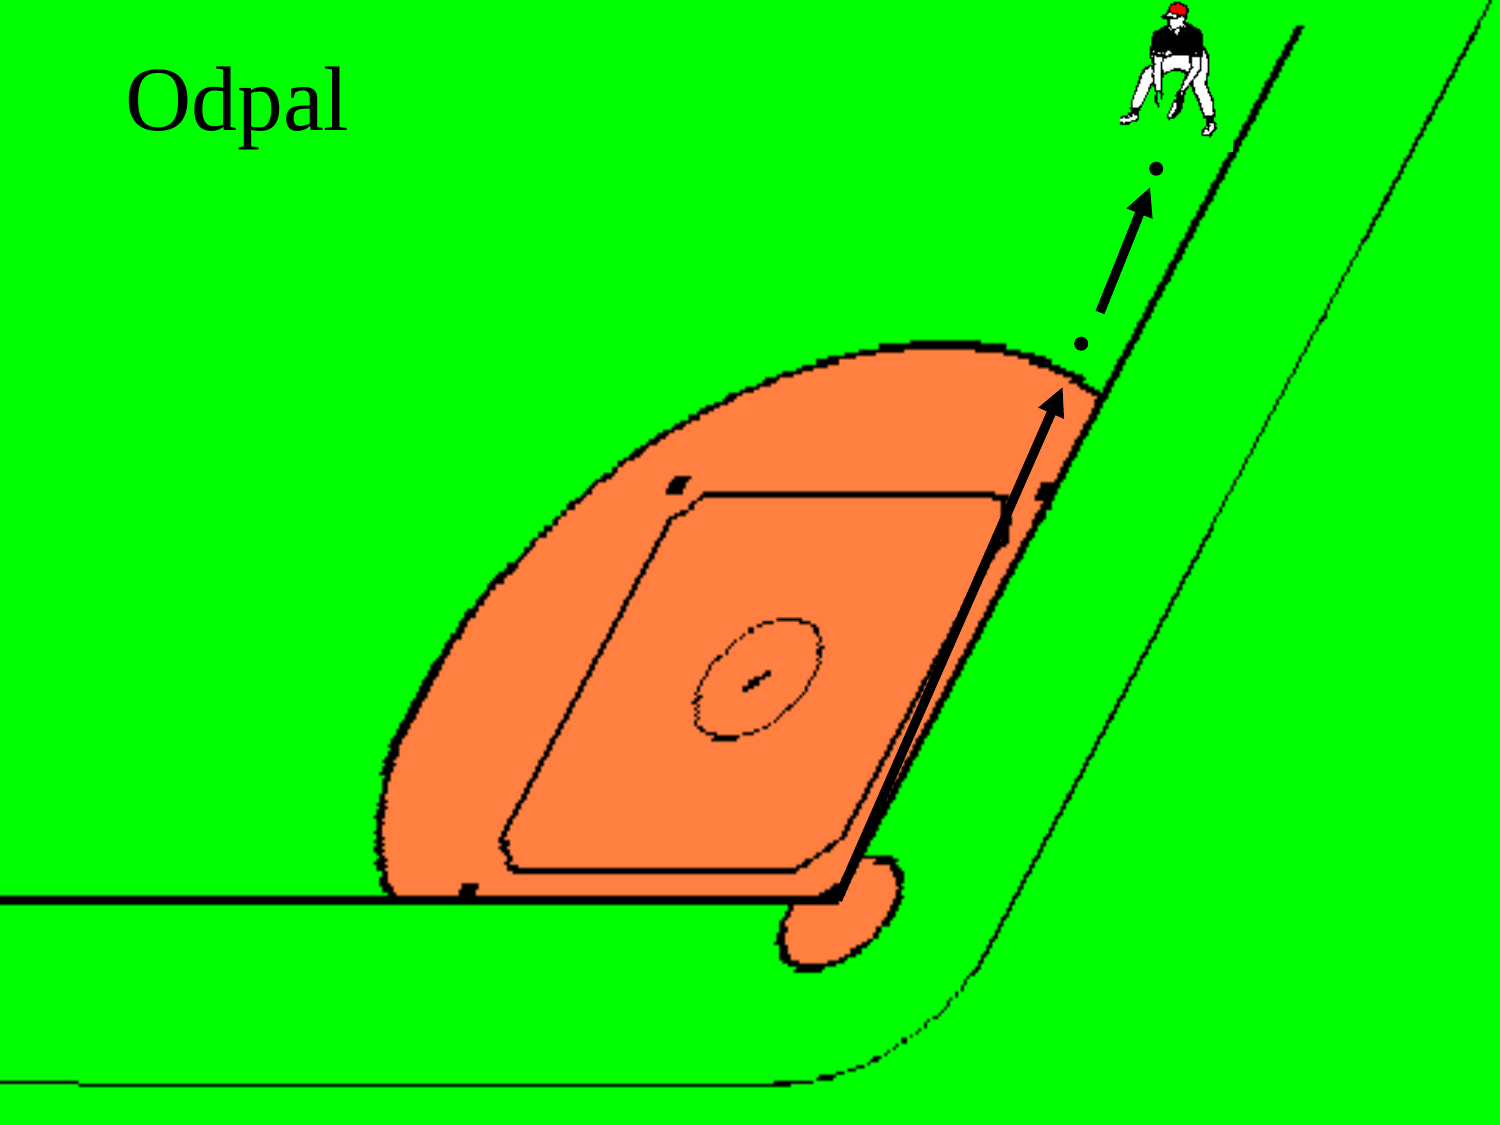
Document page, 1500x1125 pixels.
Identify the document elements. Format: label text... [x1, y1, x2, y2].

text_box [1099, 0, 1234, 152]
picture [0, 0, 1500, 1125]
text_box [1099, 187, 1152, 313]
text_box [1074, 337, 1088, 350]
text_box [837, 387, 1064, 901]
title Odpal [0, 0, 475, 188]
text_box [1149, 162, 1163, 175]
